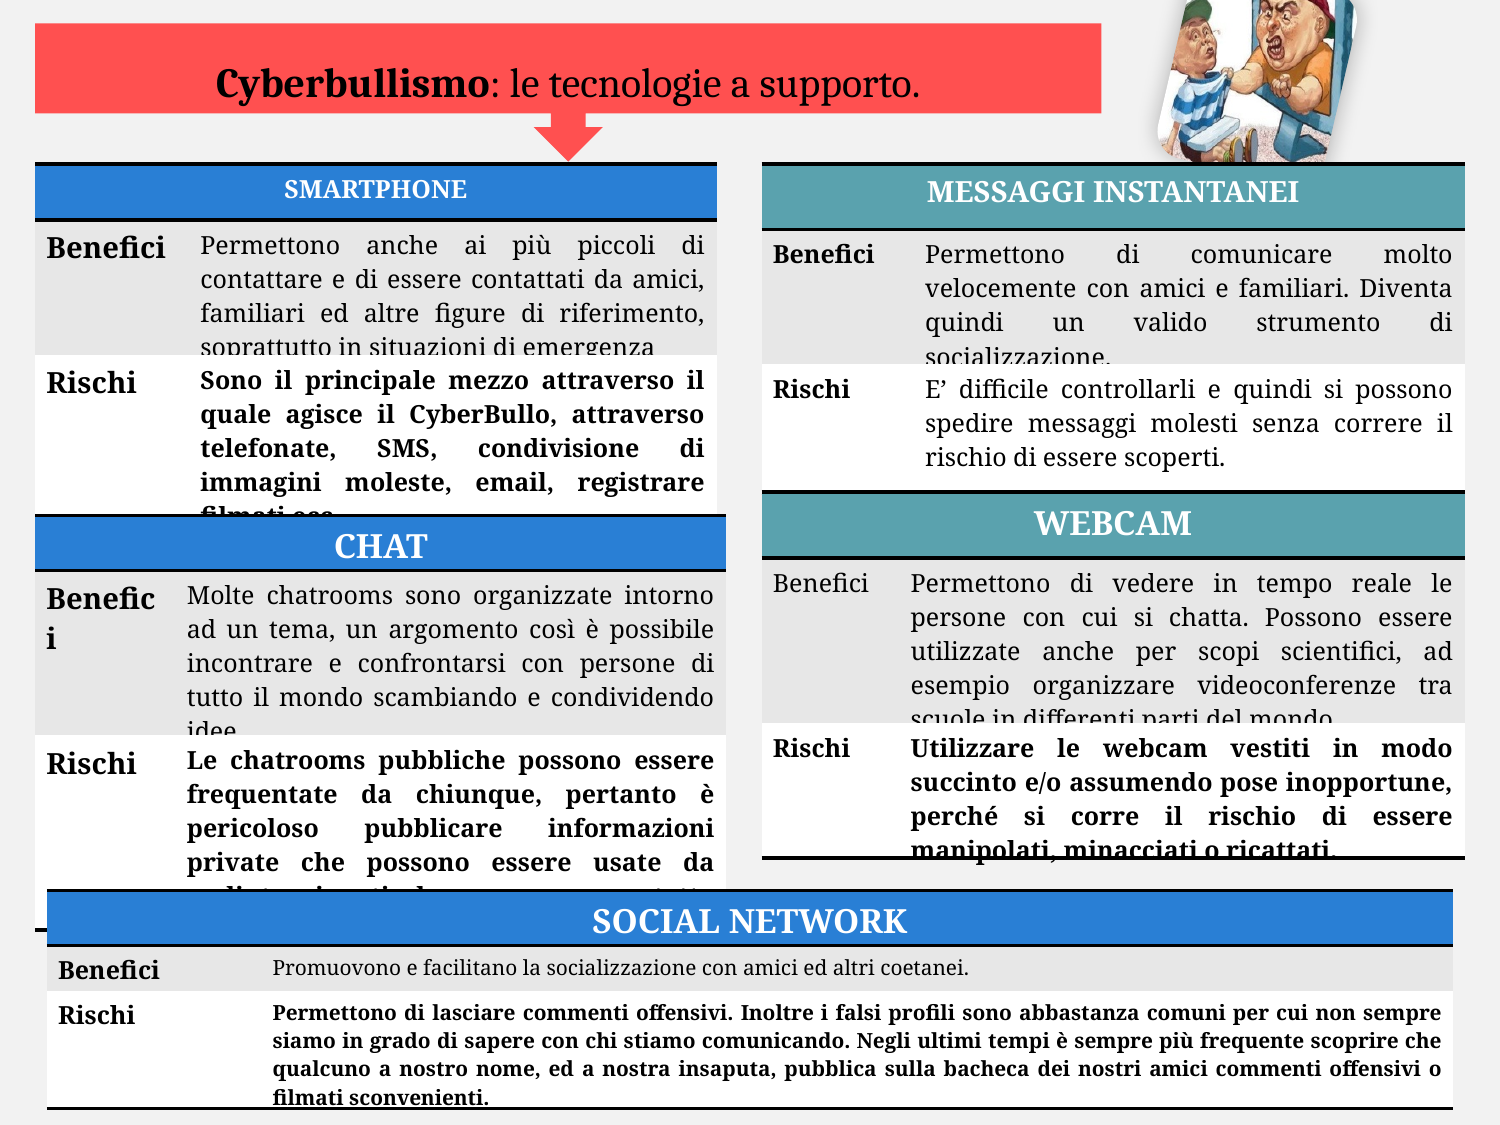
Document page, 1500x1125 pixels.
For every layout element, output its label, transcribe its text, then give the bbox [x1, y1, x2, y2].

text_box Cyberbullismo: le tecnologie a supporto. [35, 23, 1102, 162]
table_cell Rischi [47, 991, 262, 1107]
table_cell Molte chatrooms sono organizzate intorno ad un tema, un argomento così è possibile incontrare e confrontarsi con persone di tutto il mondo scambiando e condividendo idee. [176, 572, 726, 735]
table_cell Utilizzare le webcam vestiti in modo succinto e/o assumendo pose inopportune, perché si corre il rischio di essere manipolati, minacciati o ricattati. [899, 723, 1465, 856]
table_cell Benefici [35, 572, 176, 735]
table_cell Benefici [762, 560, 899, 723]
table_cell Permettono di comunicare molto velocemente con amici e familiari. Diventa quindi un valido strumento di socializzazione. [914, 231, 1465, 364]
table_header MESSAGGI INSTANTANEI [762, 166, 1465, 228]
table_cell Rischi [35, 355, 189, 514]
table_header WEBCAM [762, 494, 1465, 556]
table_cell Rischi [762, 364, 914, 490]
table_cell Permettono di lasciare commenti offensivi. Inoltre i falsi profili sono abbastanza comuni per cui non sempre siamo in grado di sapere con chi stiamo comunicando. Negli ultimi tempi è sempre più frequente scoprire che qualcuno a nostro nome, ed a nostra insaputa, pubblica sulla bacheca dei nostri amici commenti offensivi o filmati sconvenienti. [262, 991, 1453, 1107]
table_header SMARTPHONE [35, 166, 717, 218]
table_header SOCIAL NETWORK [47, 892, 1453, 944]
table_cell Permettono di vedere in tempo reale le persone con cui si chatta. Possono essere utilizzate anche per scopi scientifici, ad esempio organizzare videoconferenze tra scuole in differenti parti del mondo. [899, 560, 1465, 723]
picture [1157, 0, 1357, 175]
table_cell Le chatrooms pubbliche possono essere frequentate da chiunque, pertanto è pericoloso pubblicare informazioni private che possono essere usate da malintenzionati che creano un contatto mentendo sulla propria identità. [176, 735, 726, 889]
table_header CHAT [35, 517, 726, 569]
table_cell E’ difficile controllarli e quindi si possono spedire messaggi molesti senza correre il rischio di essere scoperti. [914, 364, 1465, 490]
table_cell Benefici [35, 222, 189, 355]
table_cell Benefici [762, 231, 914, 364]
table_cell Rischi [35, 735, 176, 928]
table_cell Benefici [47, 947, 262, 991]
table_cell Permettono anche ai più piccoli di contattare e di essere contattati da amici, familiari ed altre figure di riferimento, soprattutto in situazioni di emergenza [189, 222, 717, 355]
table_cell Rischi [762, 723, 899, 856]
table_cell Sono il principale mezzo attraverso il quale agisce il CyberBullo, attraverso telefonate, SMS, condivisione di immagini moleste, email, registrare filmati ecc. [189, 355, 717, 514]
table_cell Promuovono e facilitano la socializzazione con amici ed altri coetanei. [262, 947, 1453, 991]
